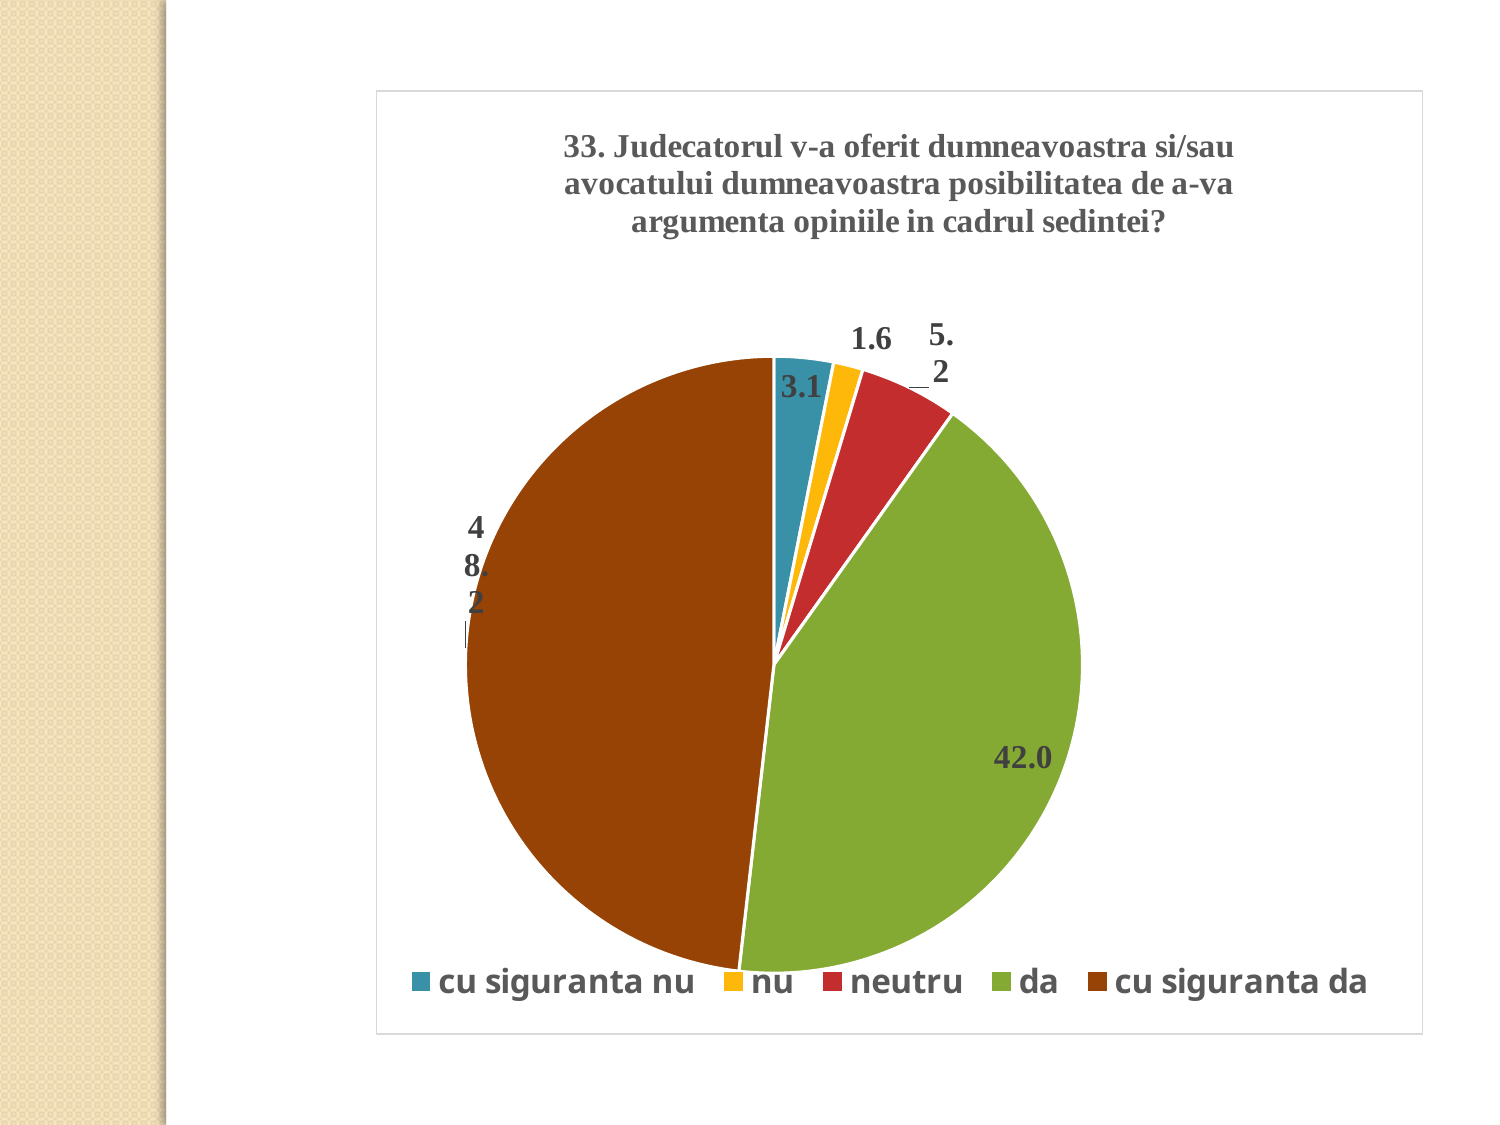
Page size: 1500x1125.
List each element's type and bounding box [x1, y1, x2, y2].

chart [375, 89, 1424, 1036]
